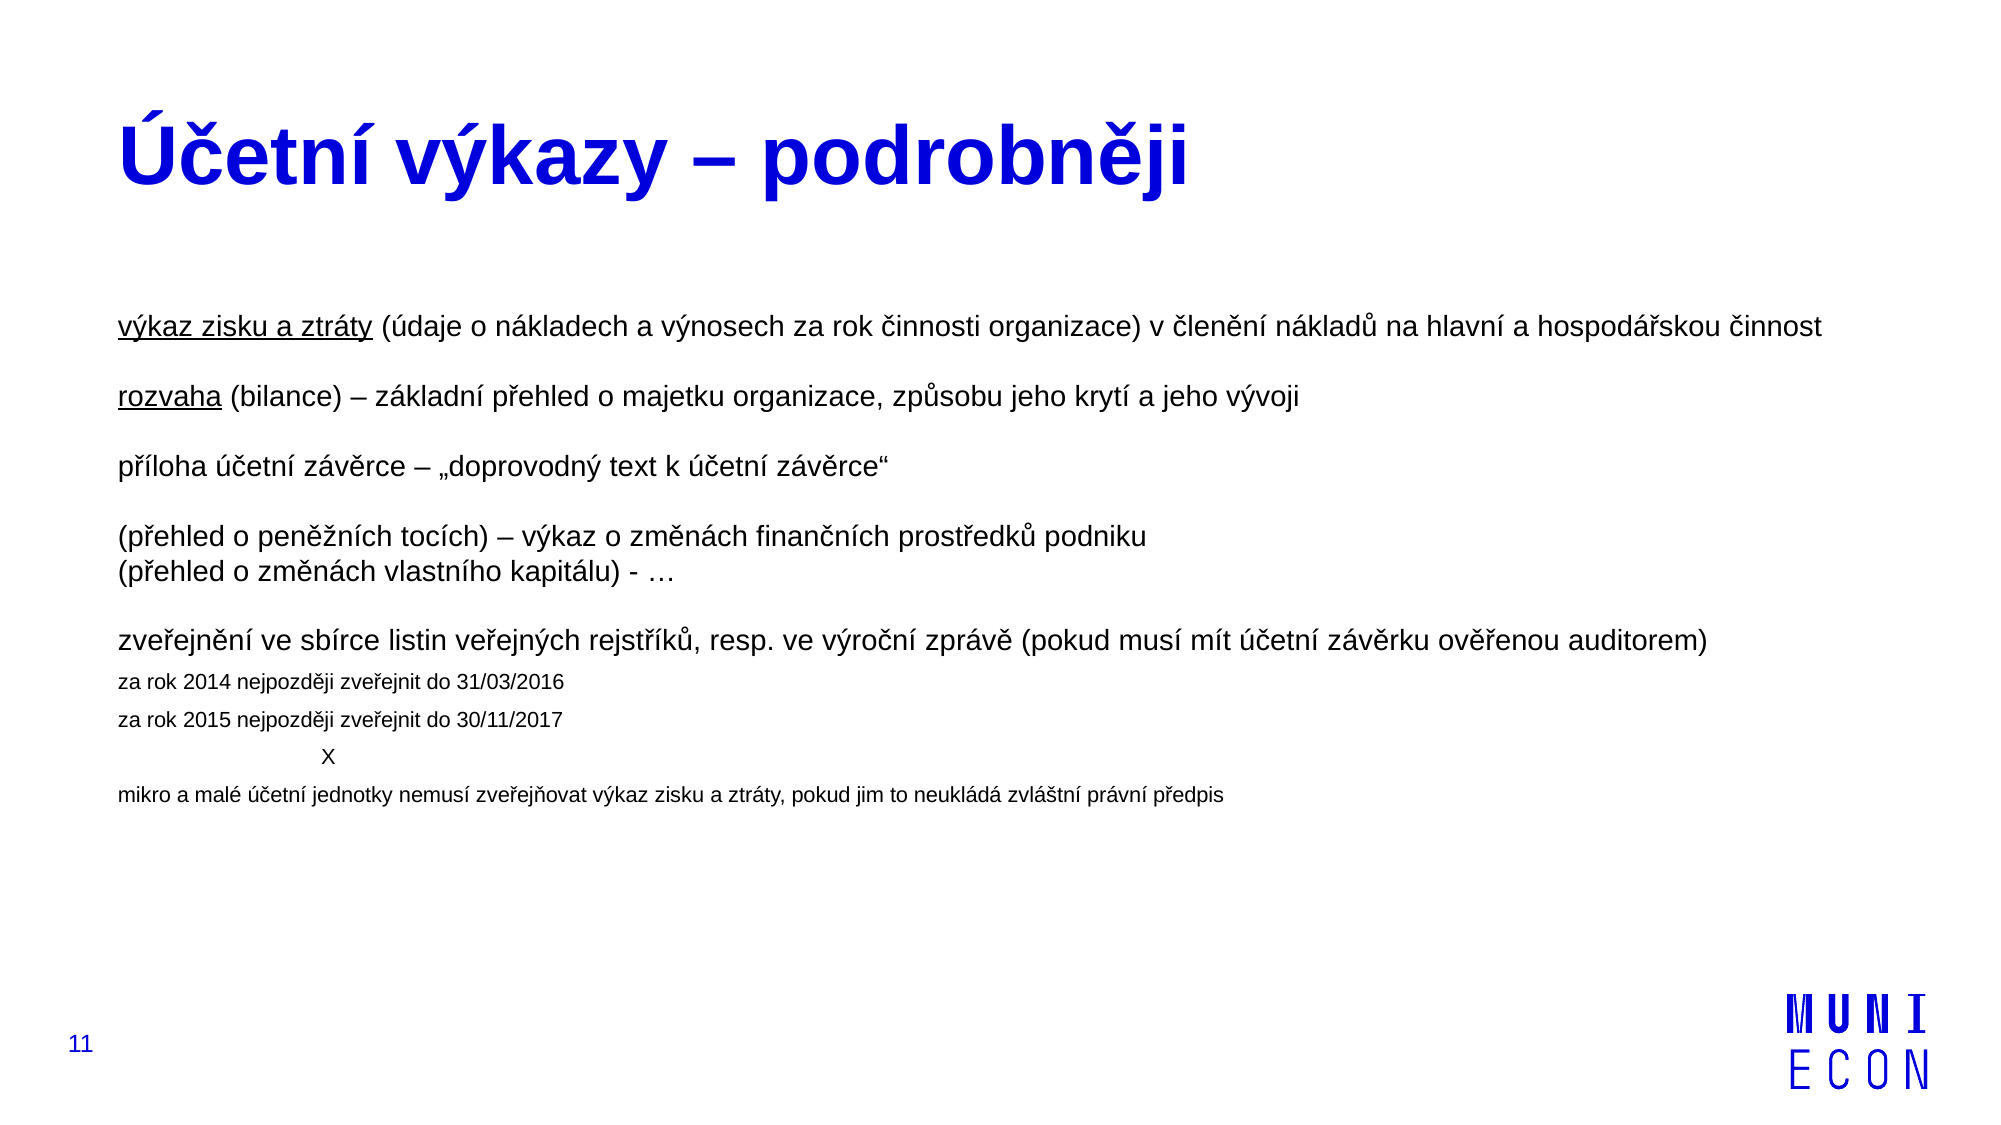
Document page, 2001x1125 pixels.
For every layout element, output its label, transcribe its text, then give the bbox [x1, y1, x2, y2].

list výkaz zisku a ztráty (údaje o nákladech a výnosech za rok činnosti organizace) v členění nákladů na hlavní a hospodářskou činnost rozvaha (bilance) – základní přehled o majetku organizace, způsobu jeho krytí a jeho vývoji příloha účetní závěrce – „doprovodný text k účetní závěrce“ (přehled o peněžních tocích) – výkaz o změnách finančních prostředků podniku (přehled o změnách vlastního kapitálu) - … zveřejnění ve sbírce listin veřejných rejstříků, resp. ve výroční zprávě (pokud musí mít účetní závěrku ověřenou auditorem) za rok 2014 nejpozději zveřejnit do 31/03/2016 za rok 2015 nejpozději zveřejnit do 30/11/2017 X mikro a malé účetní jednotky nemusí zveřejňovat výkaz zisku a ztráty, pokud jim to neukládá zvláštní právní předpis [117, 307, 1882, 957]
slide_number 11 [67, 1021, 110, 1063]
title Účetní výkazy – podrobněji [118, 118, 1883, 193]
